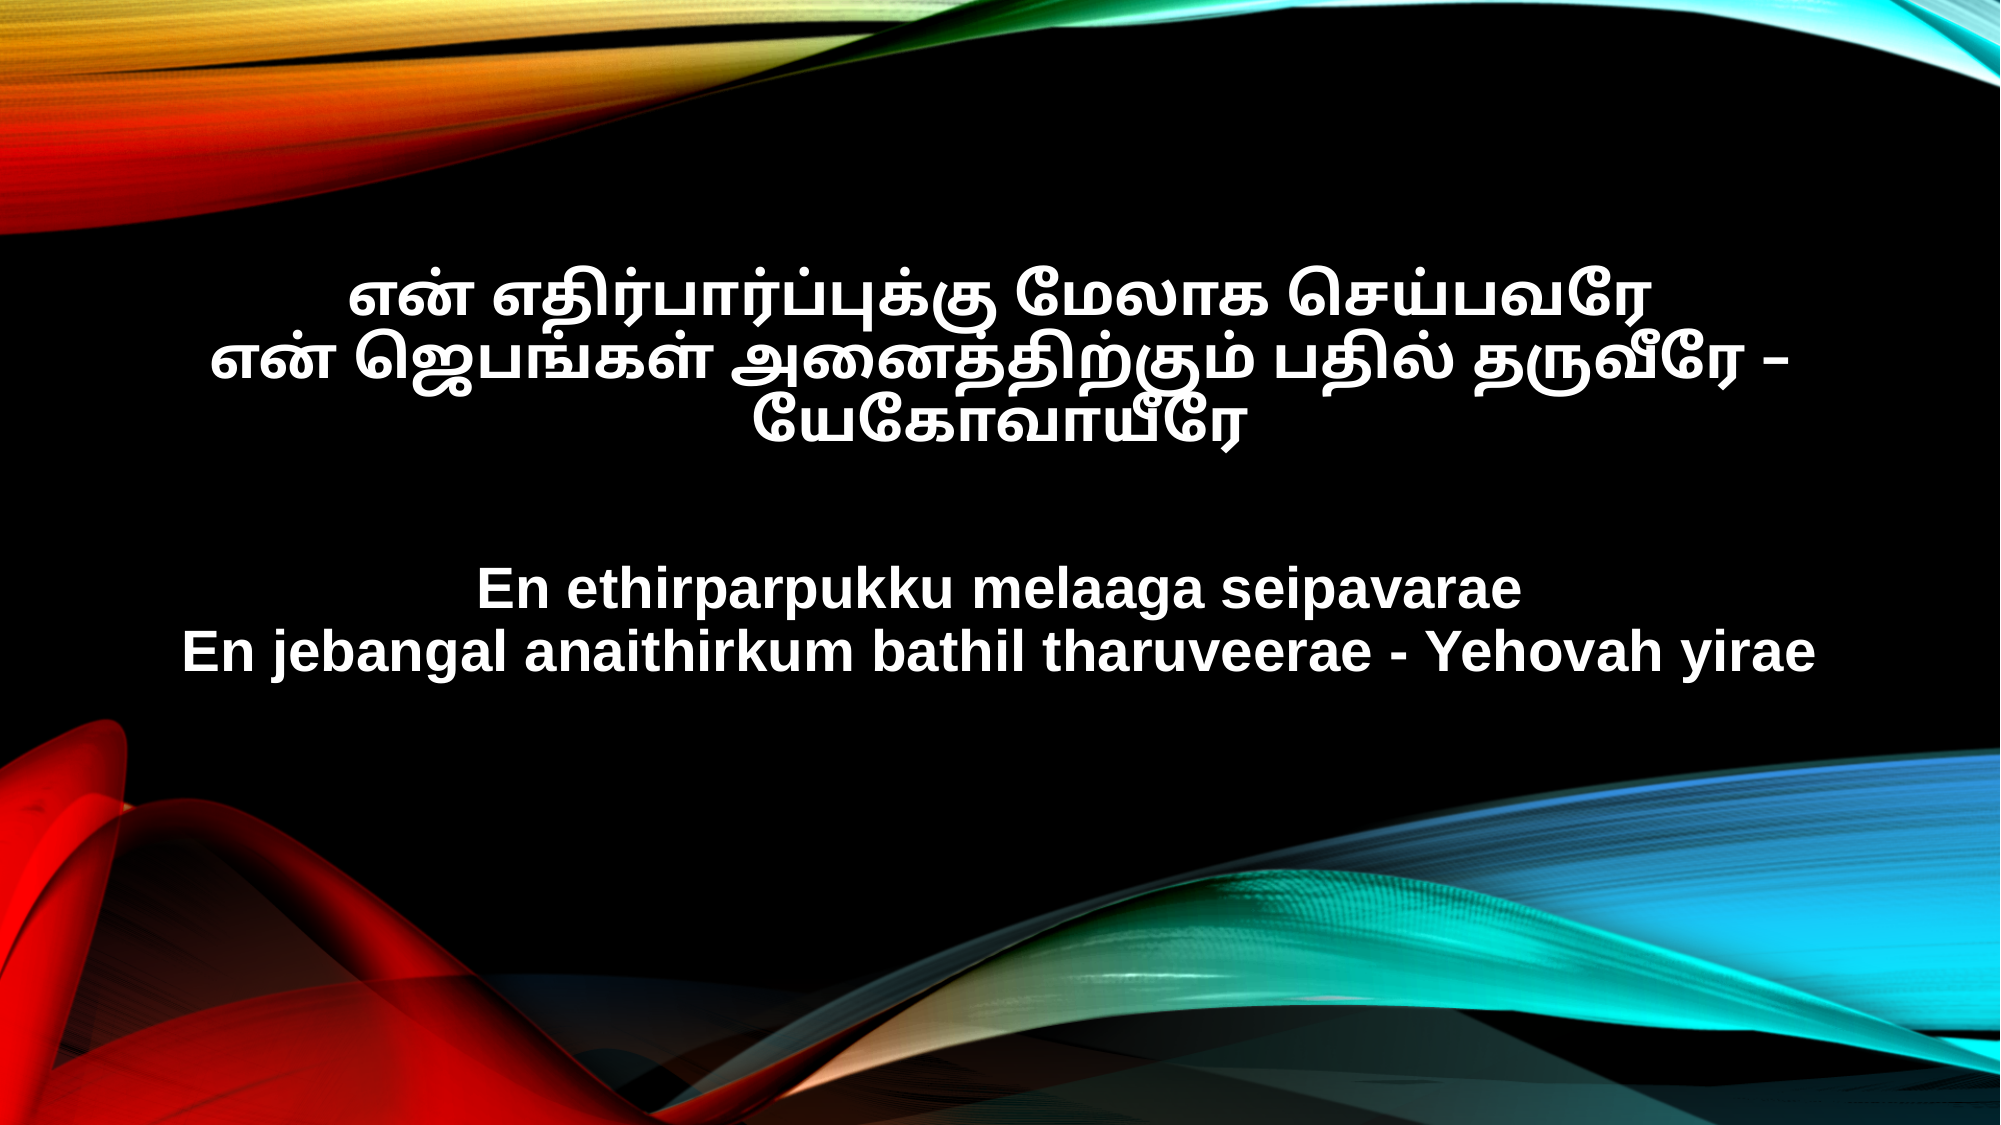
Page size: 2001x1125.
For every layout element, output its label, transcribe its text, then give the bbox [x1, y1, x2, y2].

subtitle என் எதிர்பார்ப்புக்கு மேலாக செய்பவரே என் ஜெபங்கள் அனைத்திற்கும் பதில் தருவீரே – யேகோவாயீரே En ethirparpukku melaaga seipavarae En jebangal anaithirkum bathil tharuveerae - Yehovah yirae [0, 0, 2000, 1125]
